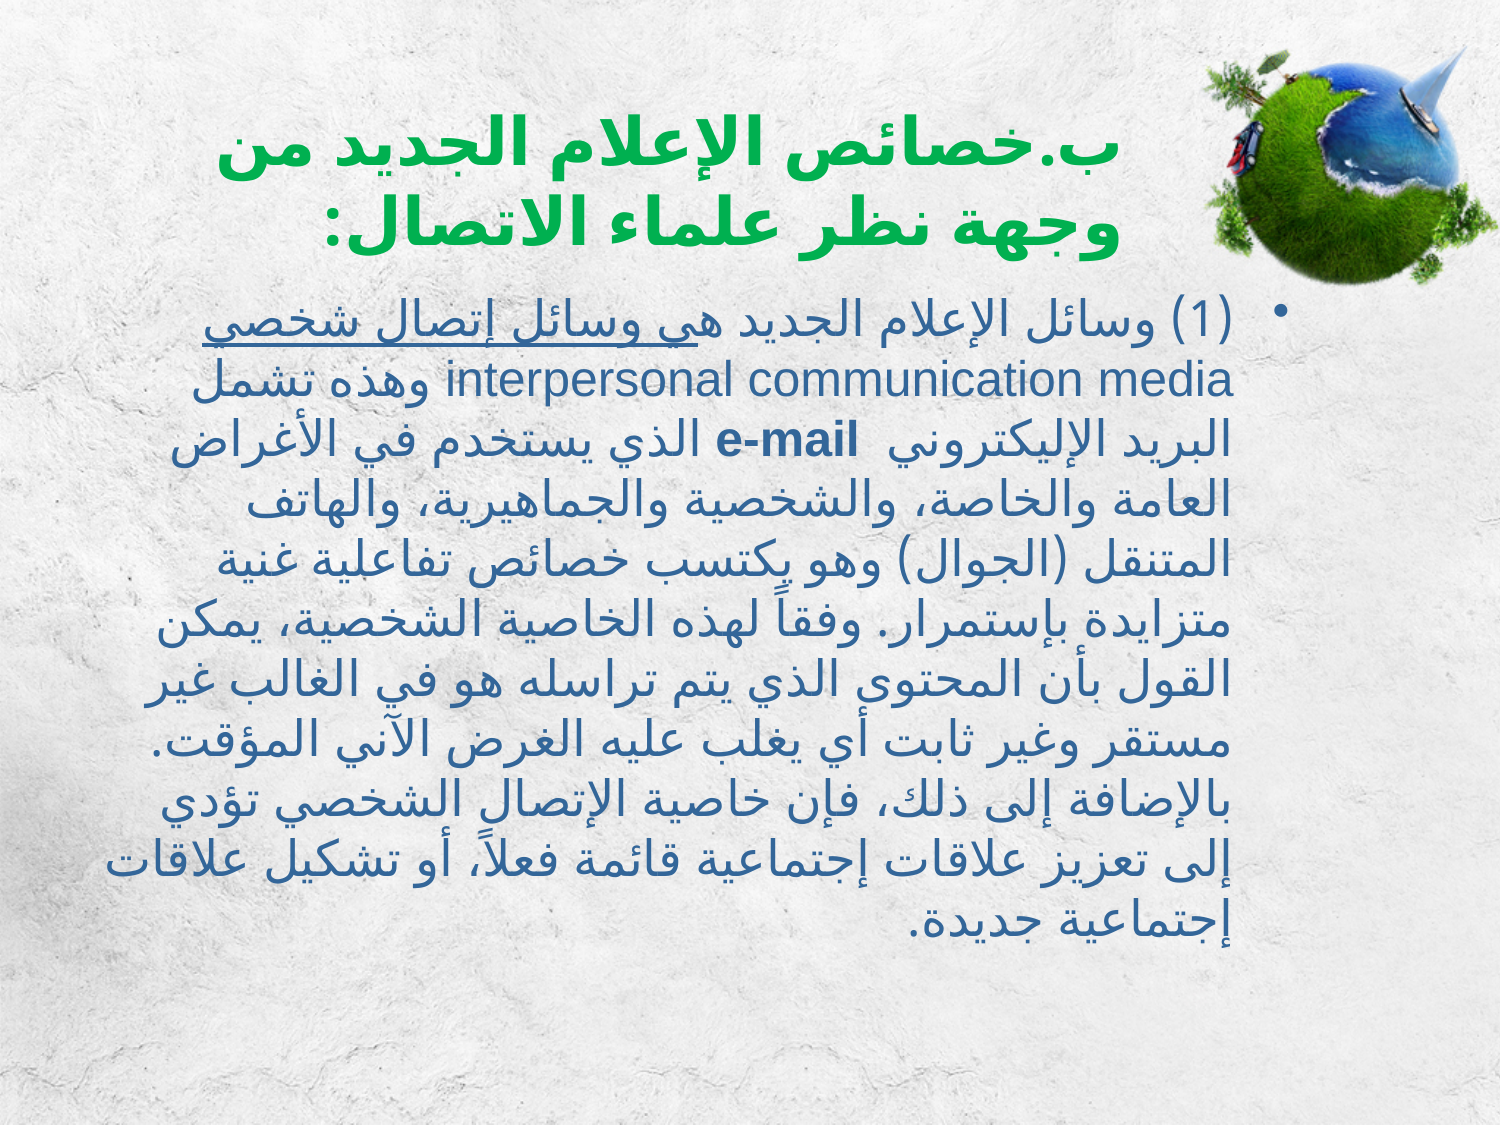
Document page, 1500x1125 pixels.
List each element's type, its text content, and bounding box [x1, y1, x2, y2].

list (1) وسائل الإعلام الجديد هي وسائل إتصال شخصي interpersonal communication media وهذه تشمل البريد الإليكتروني e-mail الذي يستخدم في الأغراض العامة والخاصة، والشخصية والجماهيرية، والهاتف المتنقل (الجوال) وهو يكتسب خصائص تفاعلية غنية متزايدة بإستمرار. وفقاً لهذه الخاصية الشخصية، يمكن القول بأن المحتوى الذي يتم تراسله هو في الغالب غير مستقر وغير ثابت أي يغلب عليه الغرض الآني المؤقت. بالإضافة إلى ذلك، فإن خاصية الإتصال الشخصي تؤدي إلى تعزيز علاقات إجتماعية قائمة فعلاً، أو تشكيل علاقات إجتماعية جديدة. [76, 278, 1306, 1012]
picture [0, 0, 1500, 1125]
title ب.خصائص الإعلام الجديد من وجهة نظر علماء الاتصال: [147, 113, 1140, 245]
